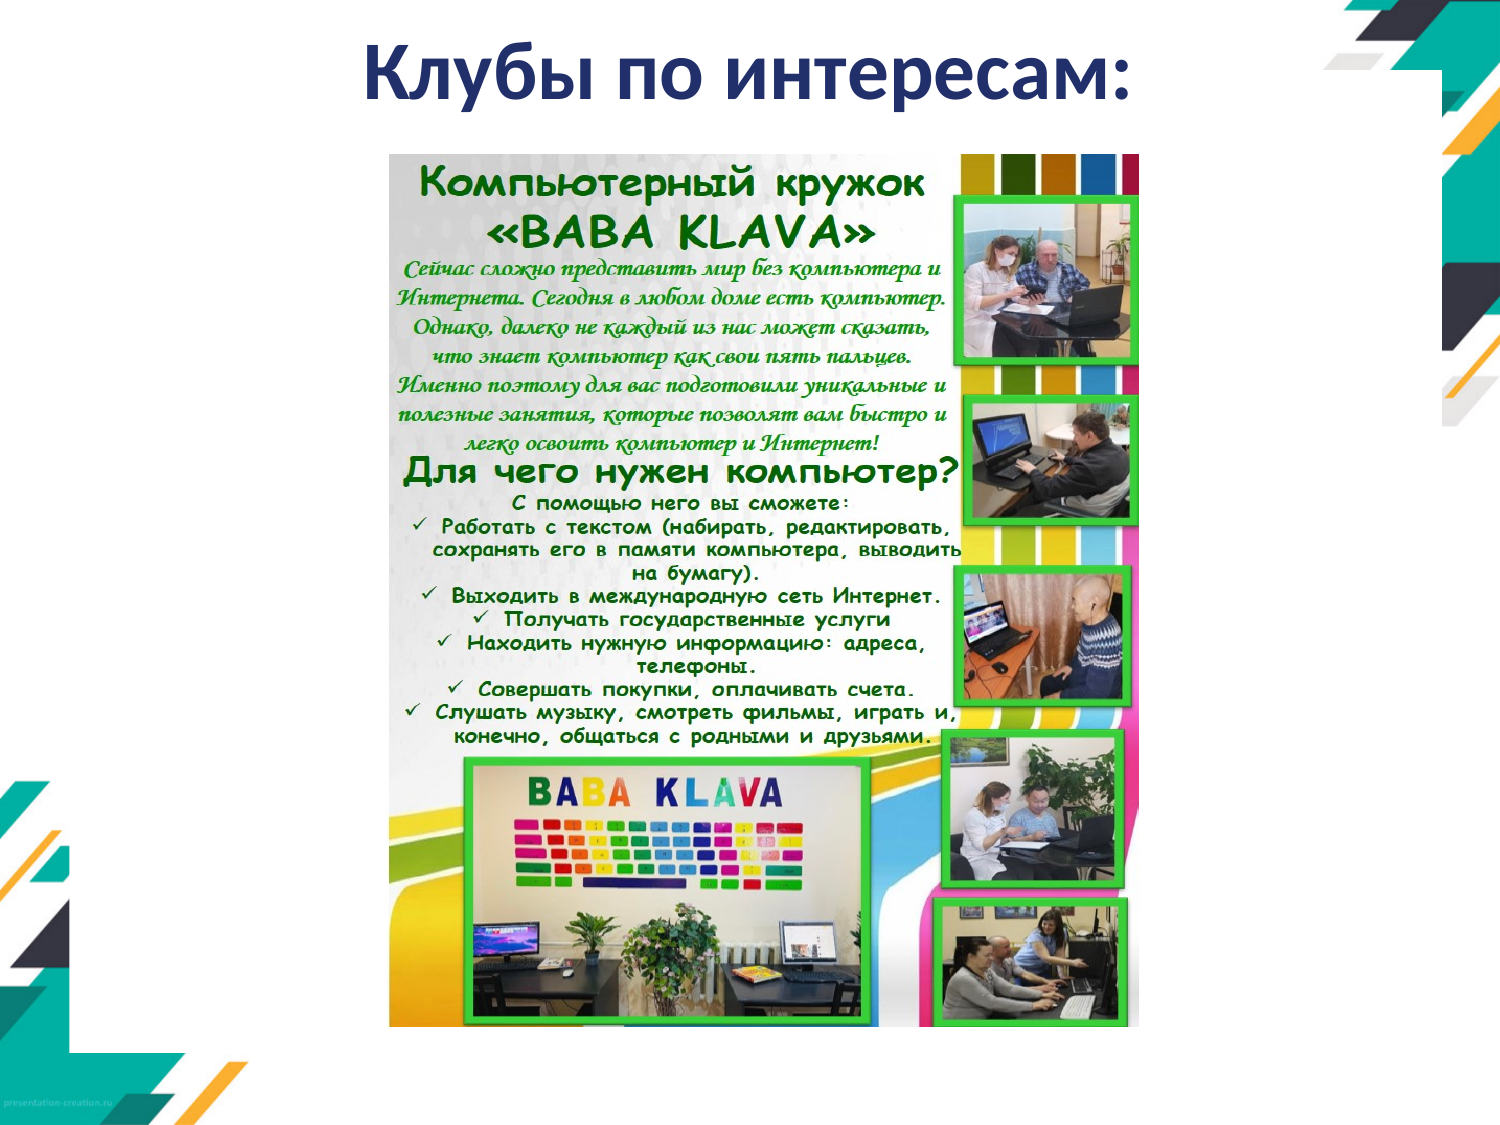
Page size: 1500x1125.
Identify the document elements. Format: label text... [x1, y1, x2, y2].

picture [386, 153, 1139, 1027]
picture [0, 130, 1500, 1125]
picture [0, 0, 1500, 4]
text_box Клубы по интересам: [0, 4, 1500, 130]
